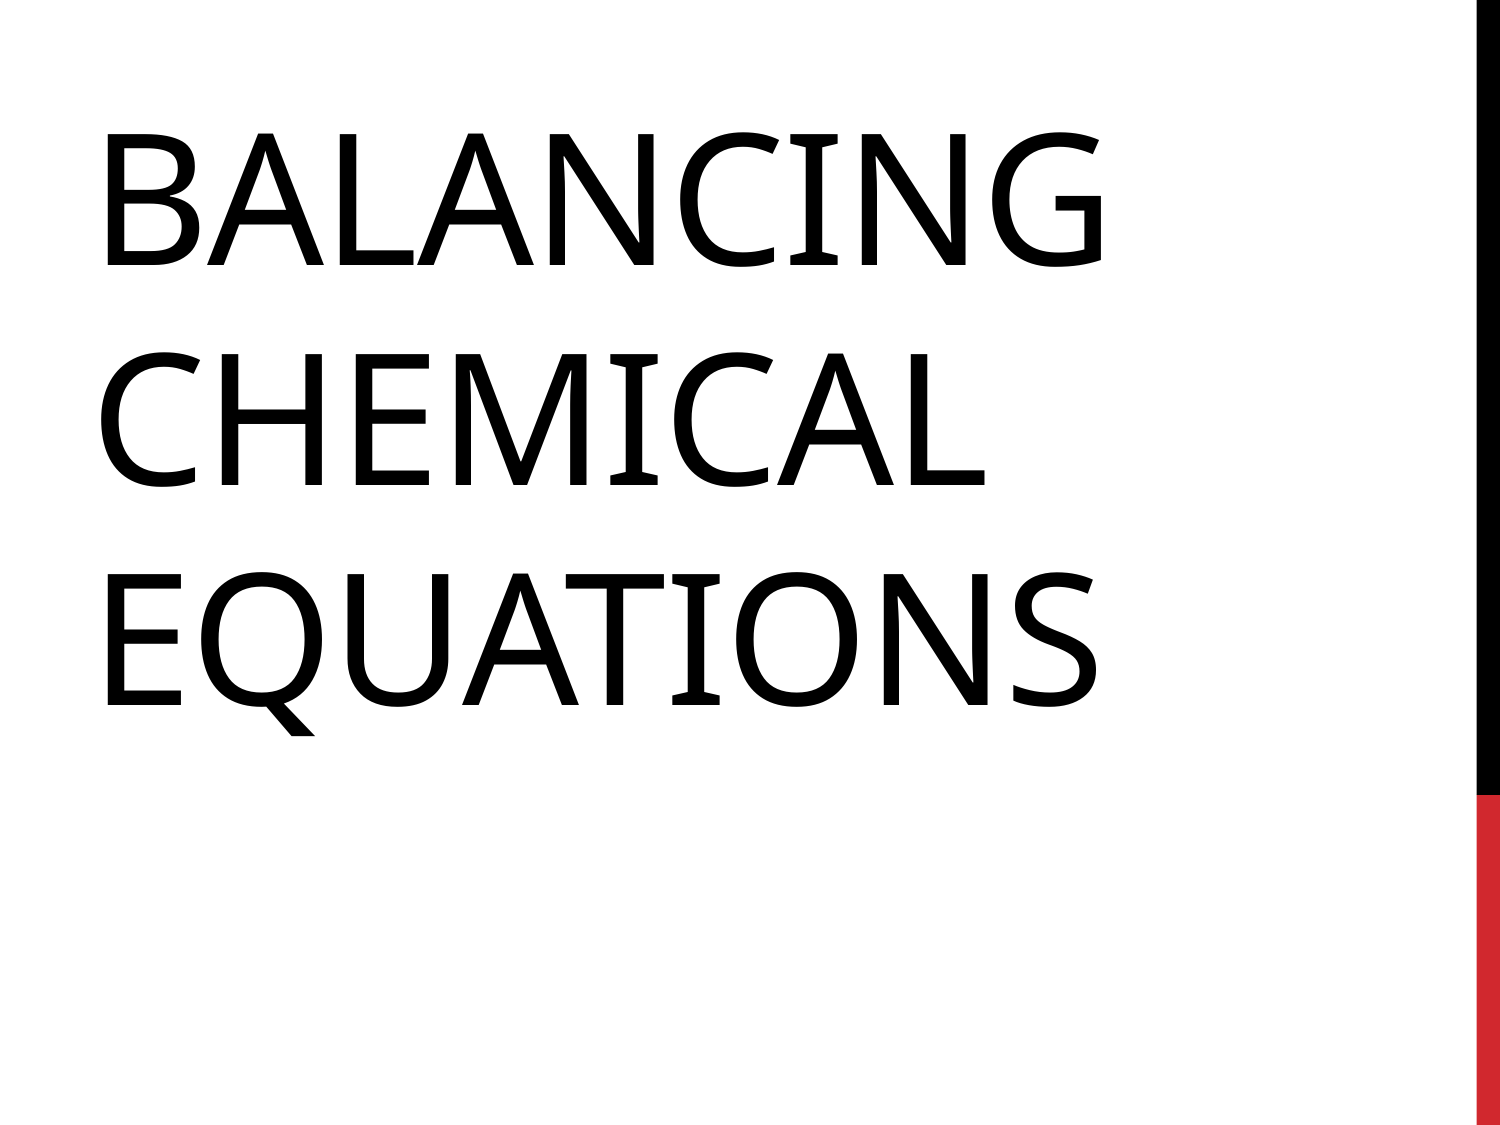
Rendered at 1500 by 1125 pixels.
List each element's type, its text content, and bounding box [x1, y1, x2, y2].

title Balancing Chemical Equations [75, 37, 1350, 788]
